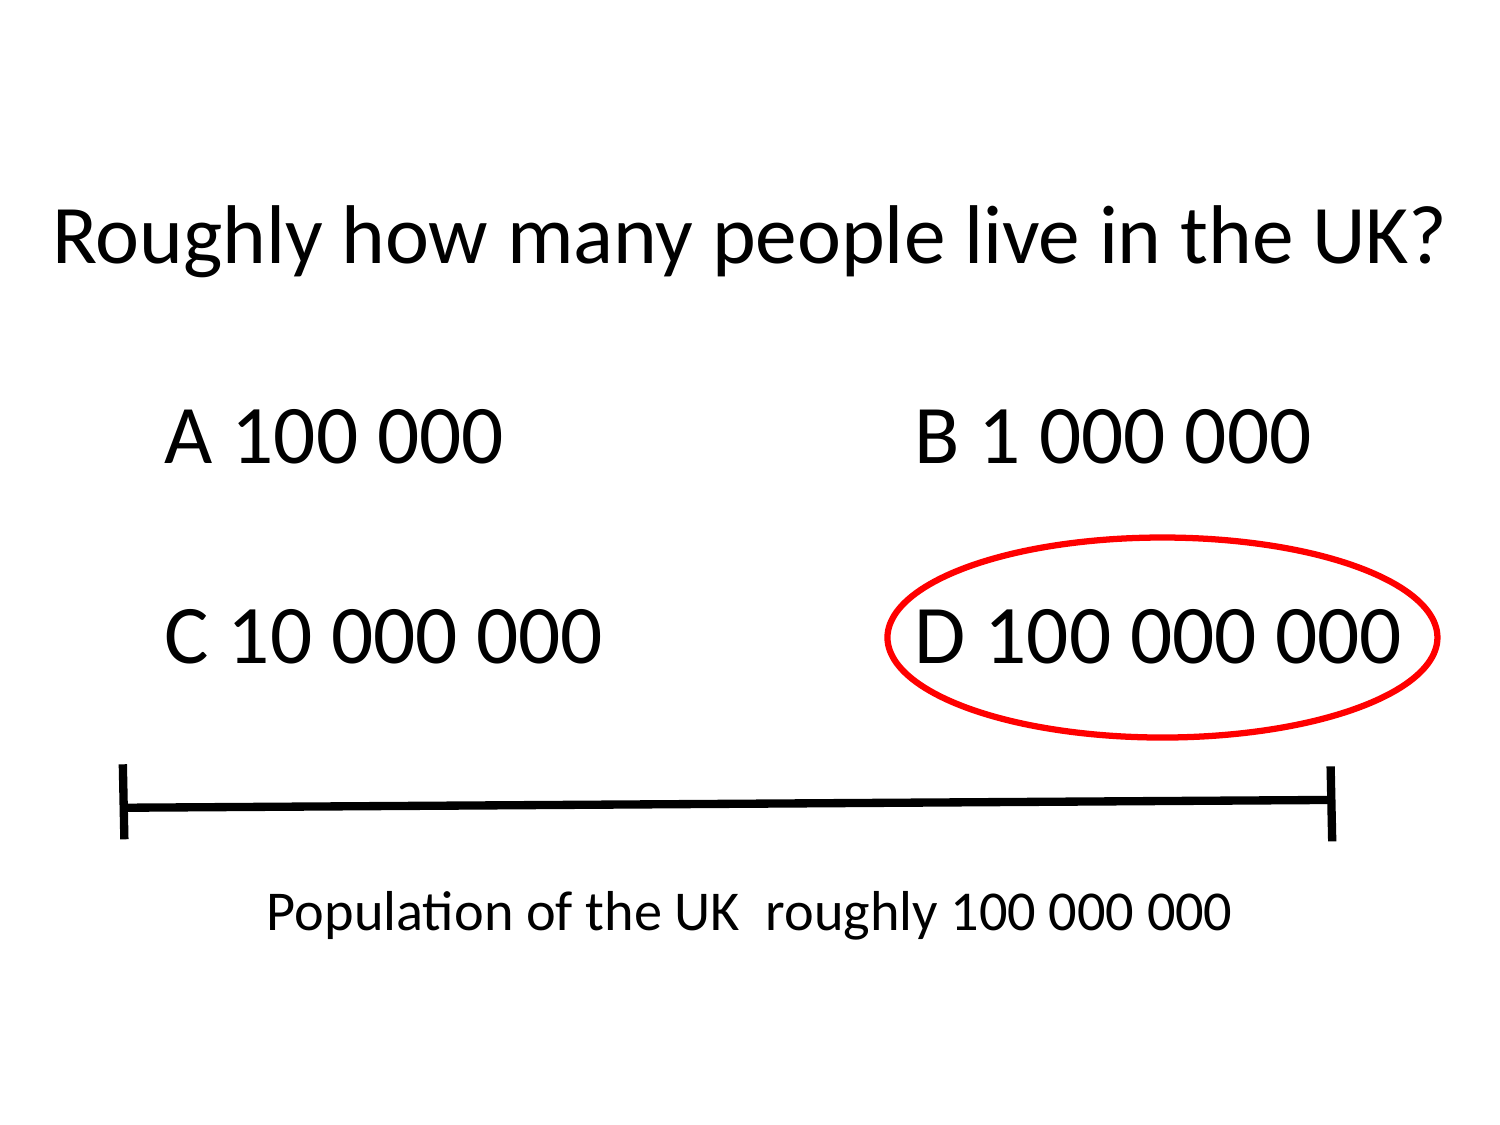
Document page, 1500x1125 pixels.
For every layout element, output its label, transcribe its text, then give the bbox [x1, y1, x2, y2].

title Roughly how many people live in the UK? A 100 000 B 1 000 000 C 10 000 000 D 100 000 000 [0, 0, 1500, 688]
text_box [885, 535, 1440, 740]
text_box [130, 799, 1325, 808]
text_box Population of the UK roughly 100 000 000 [0, 839, 1500, 950]
